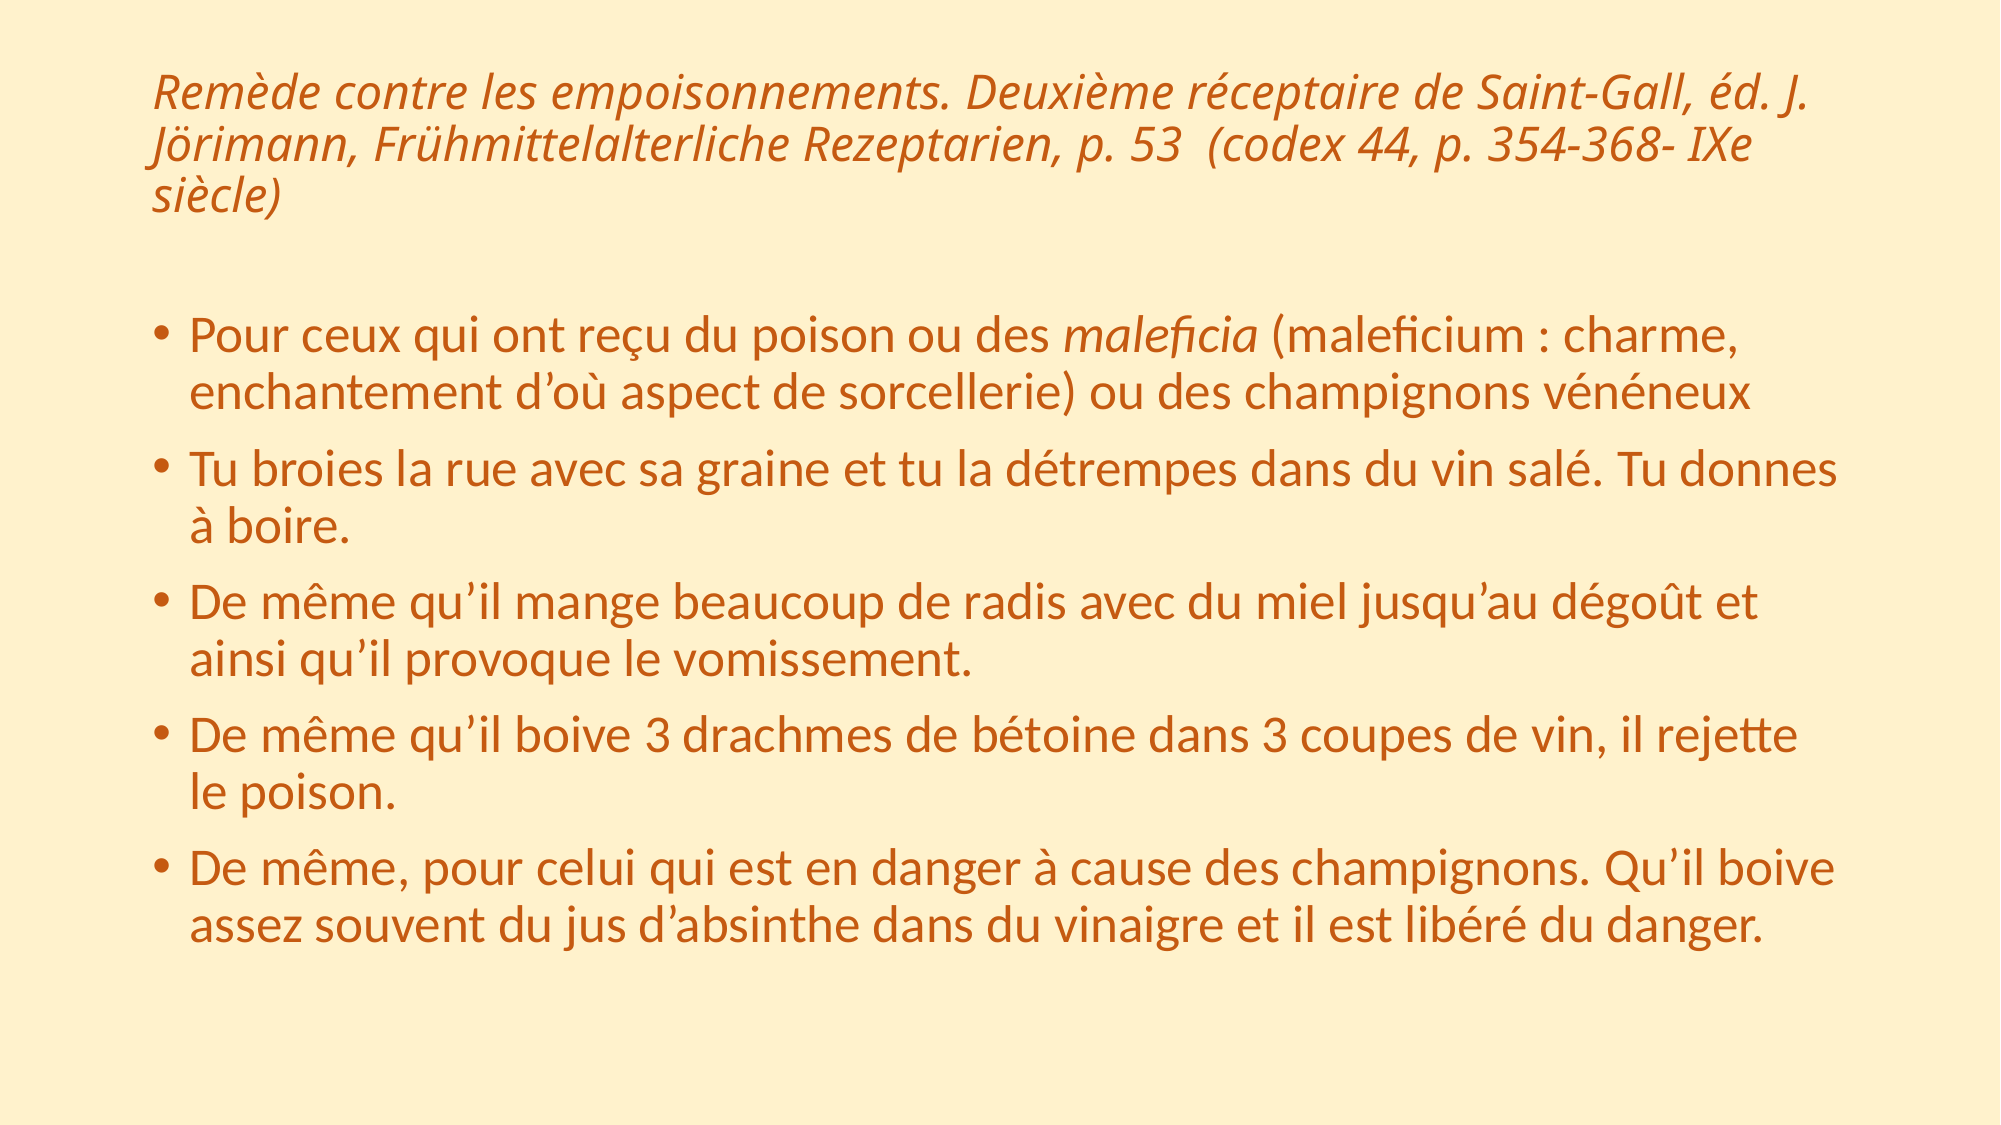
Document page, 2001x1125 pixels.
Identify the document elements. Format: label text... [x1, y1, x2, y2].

title Remède contre les empoisonnements. Deuxième réceptaire de Saint-Gall, éd. J. Jörimann, Frühmittelalterliche Rezeptarien, p. 53 (codex 44, p. 354-368- IXe siècle) [137, 59, 1863, 289]
list Pour ceux qui ont reçu du poison ou des maleficia (maleficium : charme, enchantement d’où aspect de sorcellerie) ou des champignons vénéneux Tu broies la rue avec sa graine et tu la détrempes dans du vin salé. Tu donnes à boire. De même qu’il mange beaucoup de radis avec du miel jusqu’au dégoût et ainsi qu’il provoque le vomissement. De même qu’il boive 3 drachmes de bétoine dans 3 coupes de vin, il rejette le poison. De même, pour celui qui est en danger à cause des champignons. Qu’il boive assez souvent du jus d’absinthe dans du vinaigre et il est libéré du danger. [137, 299, 1863, 1014]
